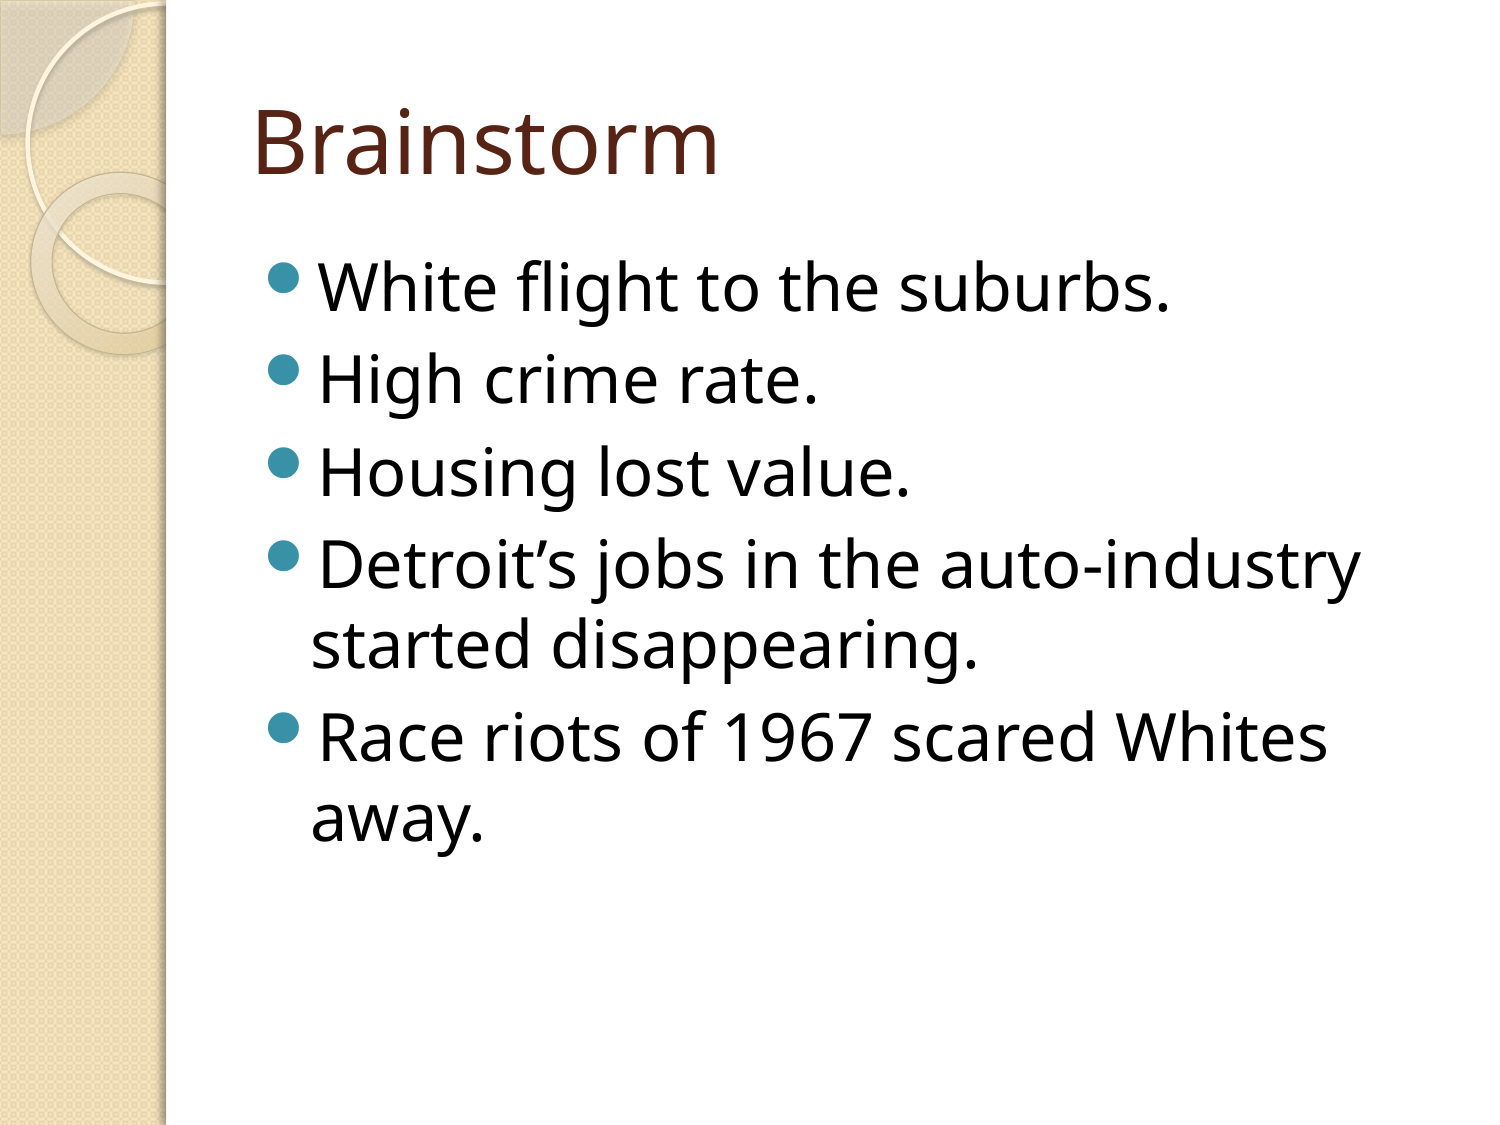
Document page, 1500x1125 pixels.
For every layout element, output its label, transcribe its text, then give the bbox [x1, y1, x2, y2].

title Brainstorm [235, 45, 1466, 233]
list White flight to the suburbs. High crime rate. Housing lost value. Detroit’s jobs in the auto-industry started disappearing. Race riots of 1967 scared Whites away. [235, 237, 1466, 1025]
